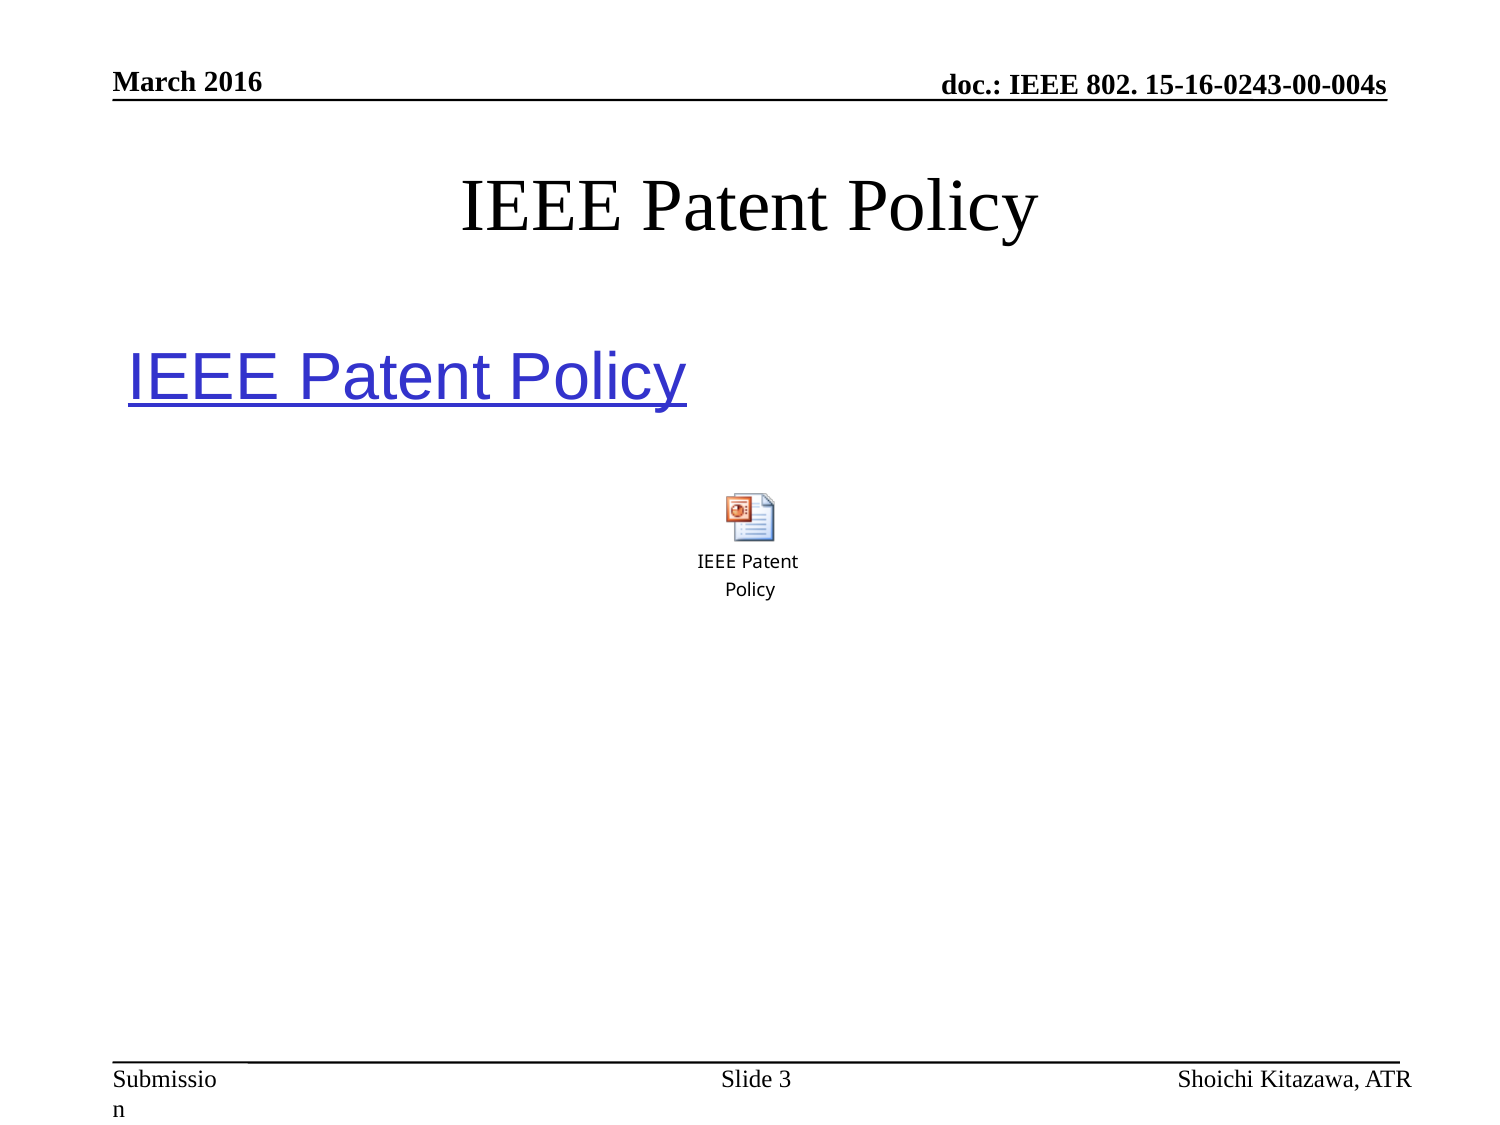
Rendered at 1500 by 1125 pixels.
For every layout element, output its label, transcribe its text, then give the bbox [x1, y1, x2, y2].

title IEEE Patent Policy [112, 112, 1388, 288]
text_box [674, 491, 826, 633]
footer Shoichi Kitazawa, ATR [900, 1062, 1413, 1093]
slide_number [112, 62, 375, 98]
list IEEE Patent Policy [112, 324, 1388, 1001]
slide_number Slide 3 [712, 1062, 800, 1093]
